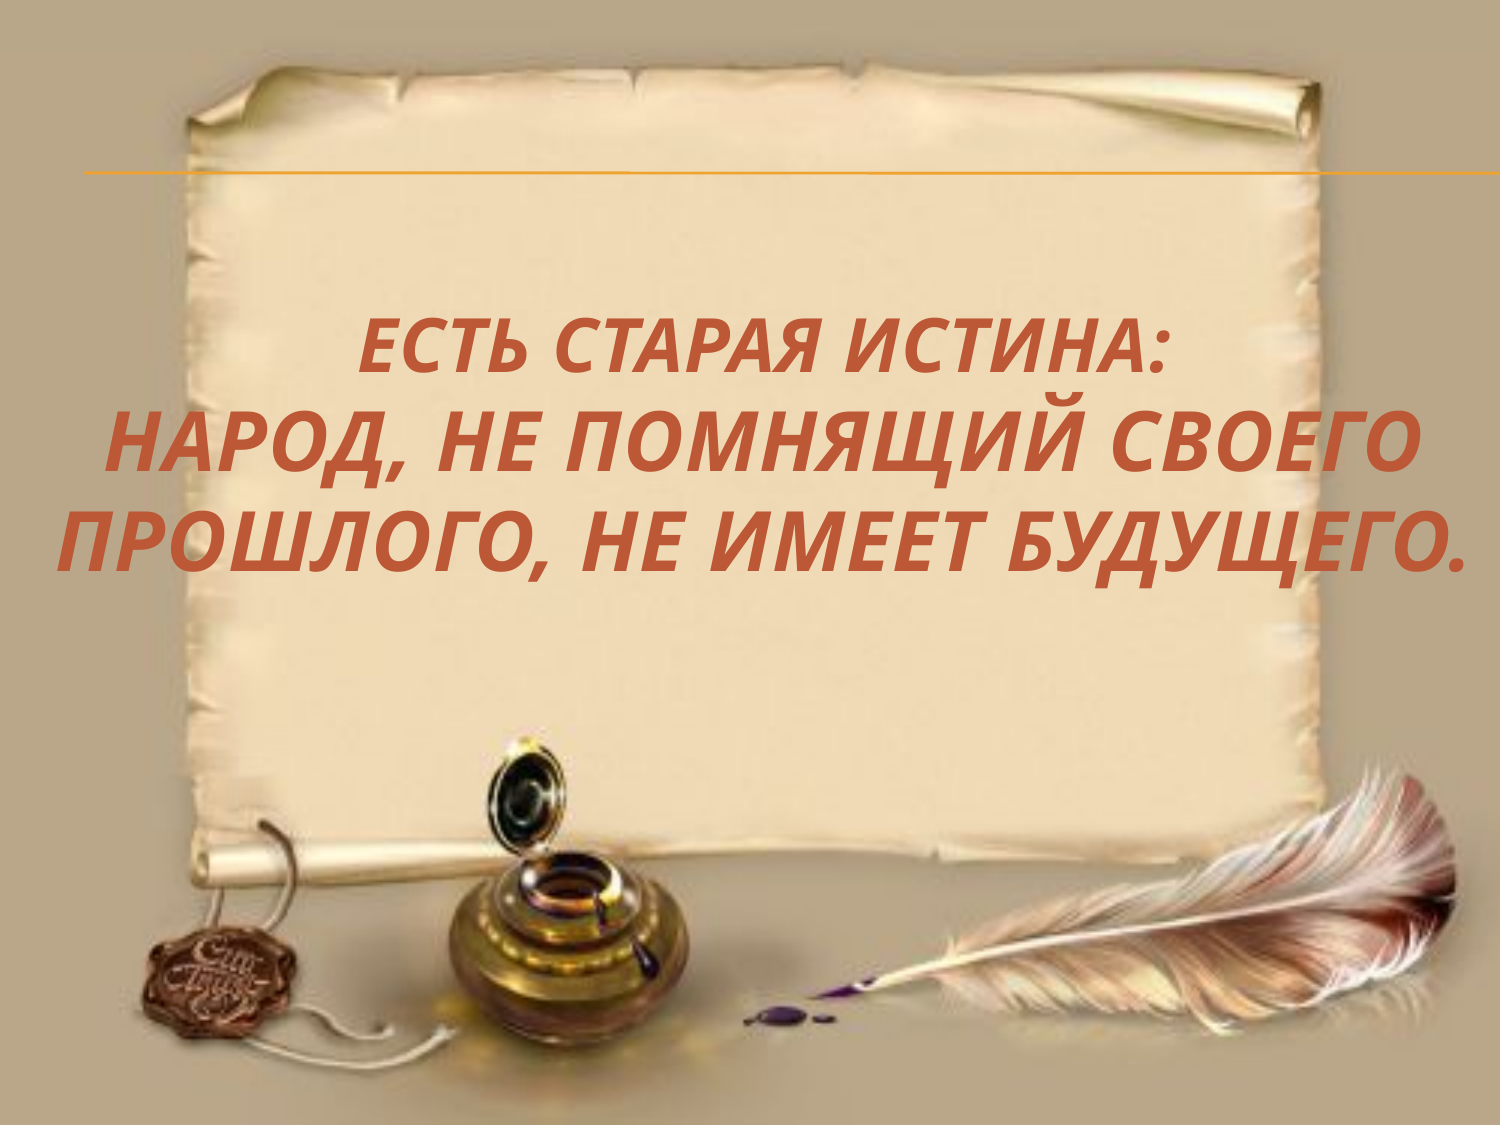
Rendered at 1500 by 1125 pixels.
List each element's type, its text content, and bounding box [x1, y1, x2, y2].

title ЕСТЬ СТАРАЯ ИСТИНА: НАРОД, НЕ ПОМНЯЩИЙ СВОЕГО ПРОШЛОГО, НЕ ИМЕЕТ БУДУЩЕГО. [29, 0, 1500, 886]
picture [0, 0, 1500, 1125]
